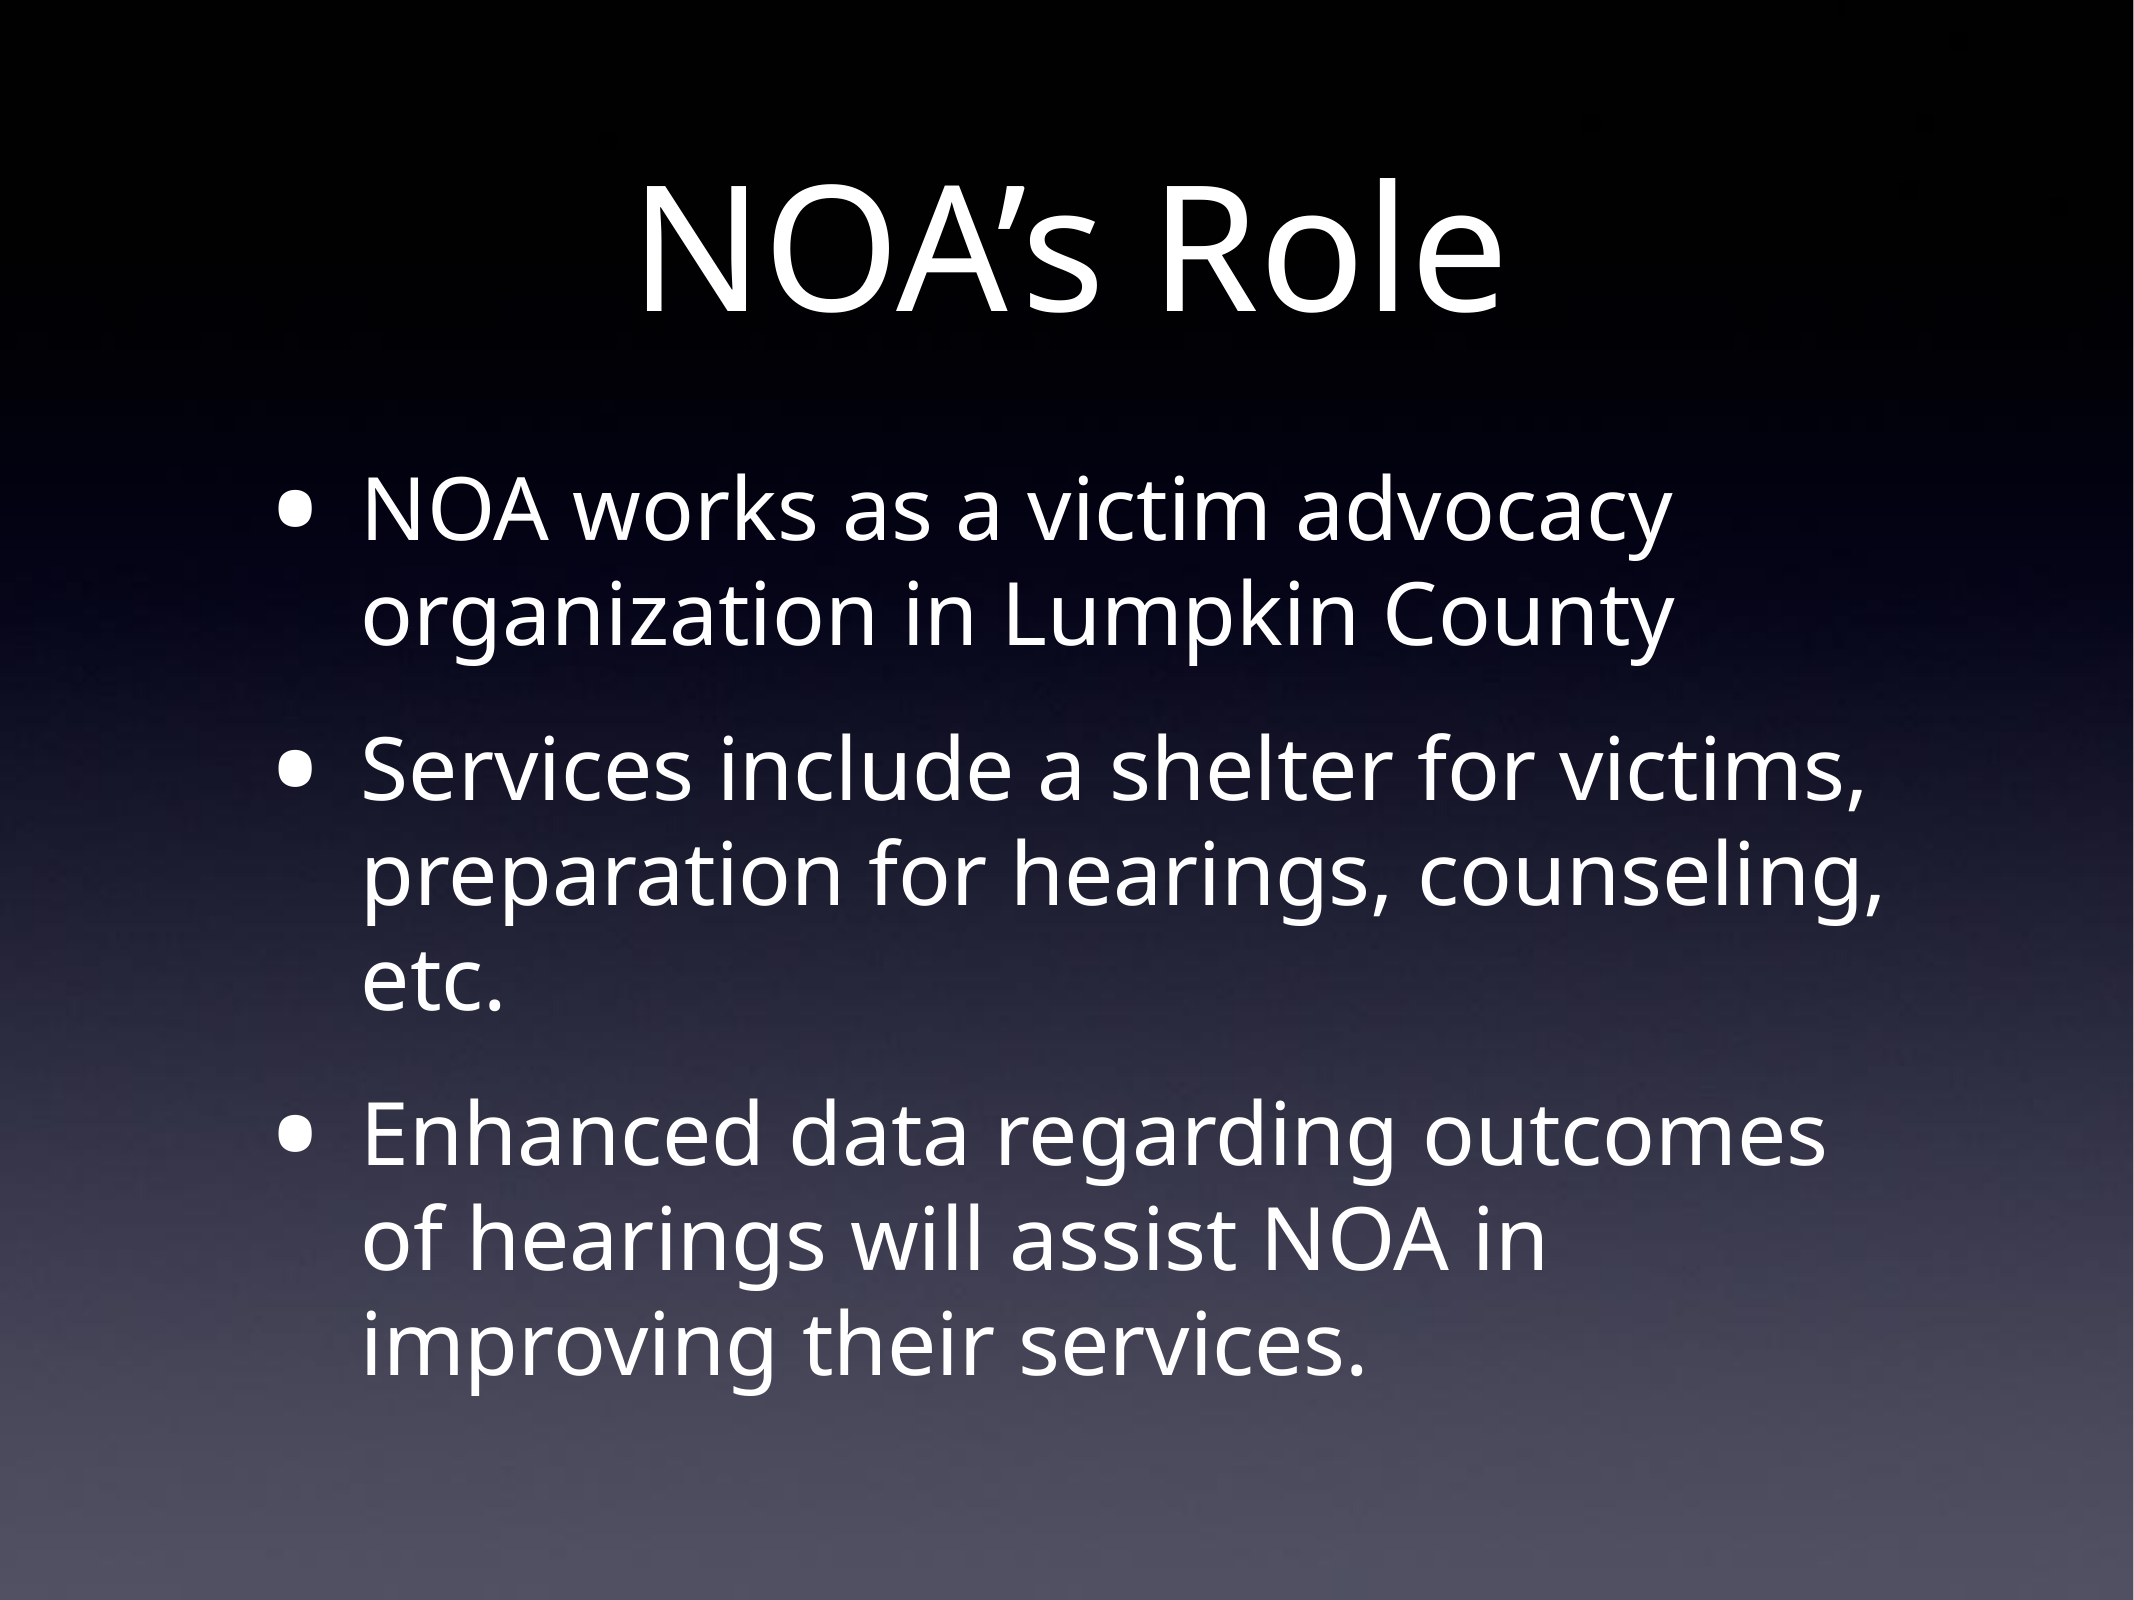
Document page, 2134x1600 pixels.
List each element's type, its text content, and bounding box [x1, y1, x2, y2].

picture [0, 0, 2134, 1600]
title NOA’s Role [208, 41, 1925, 442]
list NOA works as a victim advocacy organization in Lumpkin County Services include a shelter for victims, preparation for hearings, counseling, etc. Enhanced data regarding outcomes of hearings will assist NOA in improving their services. [208, 454, 1925, 1392]
